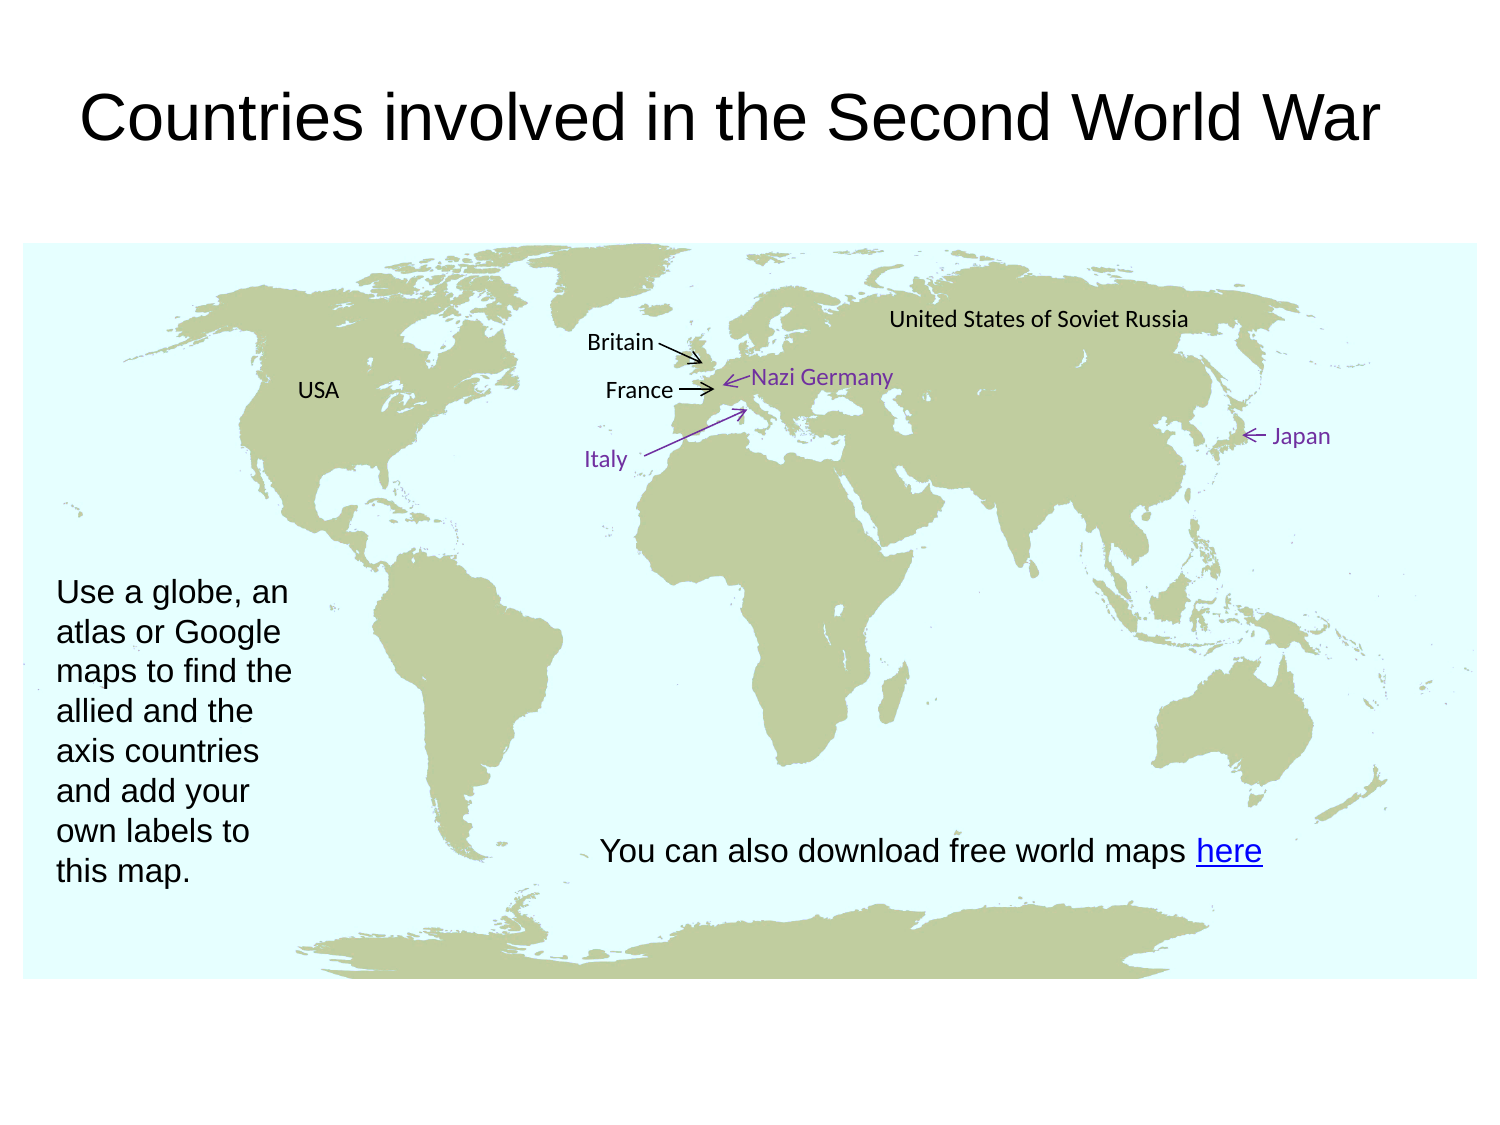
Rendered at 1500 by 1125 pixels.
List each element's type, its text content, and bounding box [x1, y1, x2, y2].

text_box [643, 409, 748, 457]
text_box Countries involved in the Second World War [64, 66, 1436, 161]
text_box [658, 343, 703, 364]
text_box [722, 375, 751, 386]
picture [22, 243, 1478, 979]
